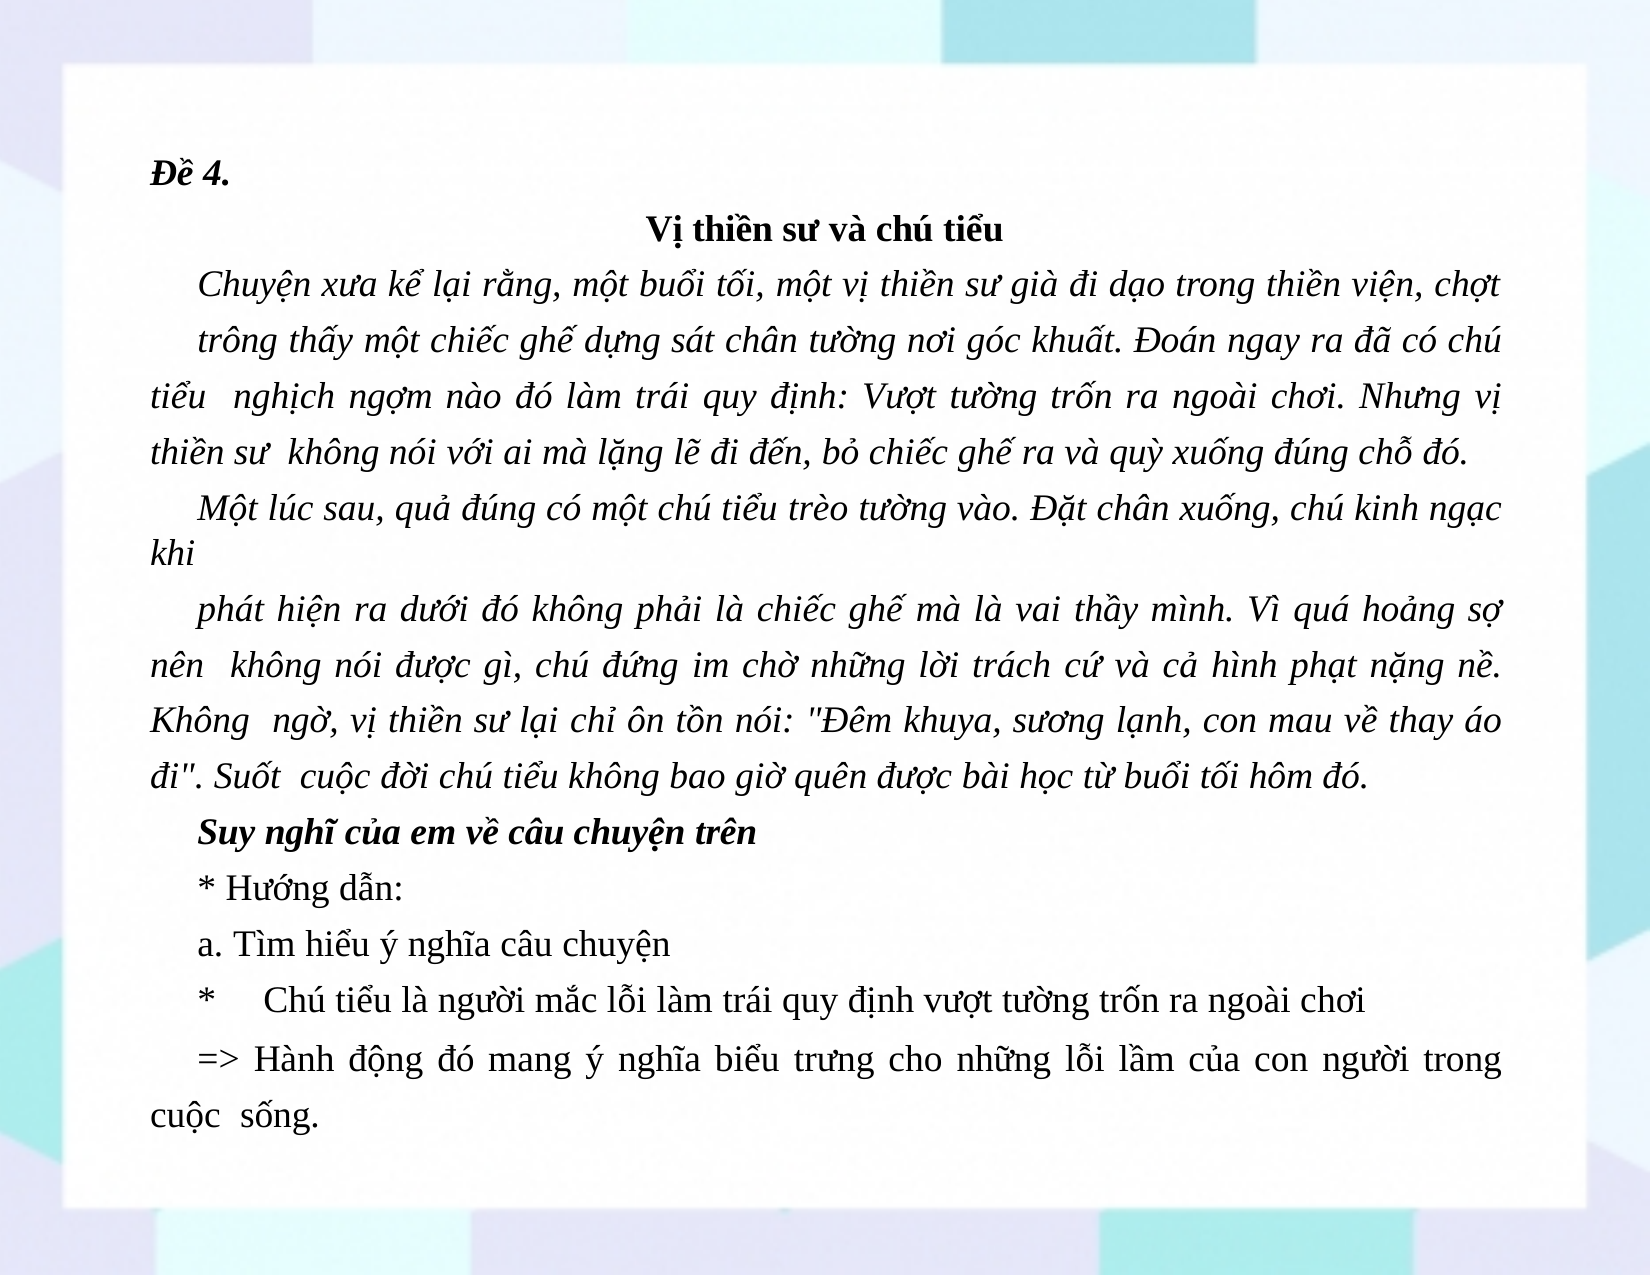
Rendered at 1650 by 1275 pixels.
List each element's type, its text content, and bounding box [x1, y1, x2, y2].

text_box Đề 4. Vị thiền sư và chú tiểu Chuyện xưa kể lại rằng, một buổi tối, một vị thiền sư già đi dạo trong thiền viện, chợt trông thấy một chiếc ghế dựng sát chân tường nơi góc khuất. Đoán ngay ra đã có chú tiểu nghịch ngợm nào đó làm trái quy định: Vượt tường trốn ra ngoài chơi. Nhưng vị thiền sư không nói với ai mà lặng lẽ đi đến, bỏ chiếc ghế ra và quỳ xuống đúng chỗ đó. Một lúc sau, quả đúng có một chú tiểu trèo tường vào. Đặt chân xuống, chú kinh ngạc khi phát hiện ra dưới đó không phải là chiếc ghế mà là vai thầy mình. Vì quá hoảng sợ nên không nói được gì, chú đứng im chờ những lời trách cứ và cả hình phạt nặng nề. Không ngờ, vị thiền sư lại chỉ ôn tồn nói: "Đêm khuya, sương lạnh, con mau về thay áo đi". Suốt cuộc đời chú tiểu không bao giờ quên được bài học từ buổi tối hôm đó. Suy nghĩ của em về câu chuyện trên * Hướng dẫn: a. Tìm hiểu ý nghĩa câu chuyện * Chú tiểu là người mắc lỗi làm trái quy định vượt tường trốn ra ngoài chơi => Hành động đó mang ý nghĩa biểu trưng cho những lỗi lầm của con người trong cuộc sống. [147, 134, 1503, 1135]
picture [0, 0, 1650, 1275]
